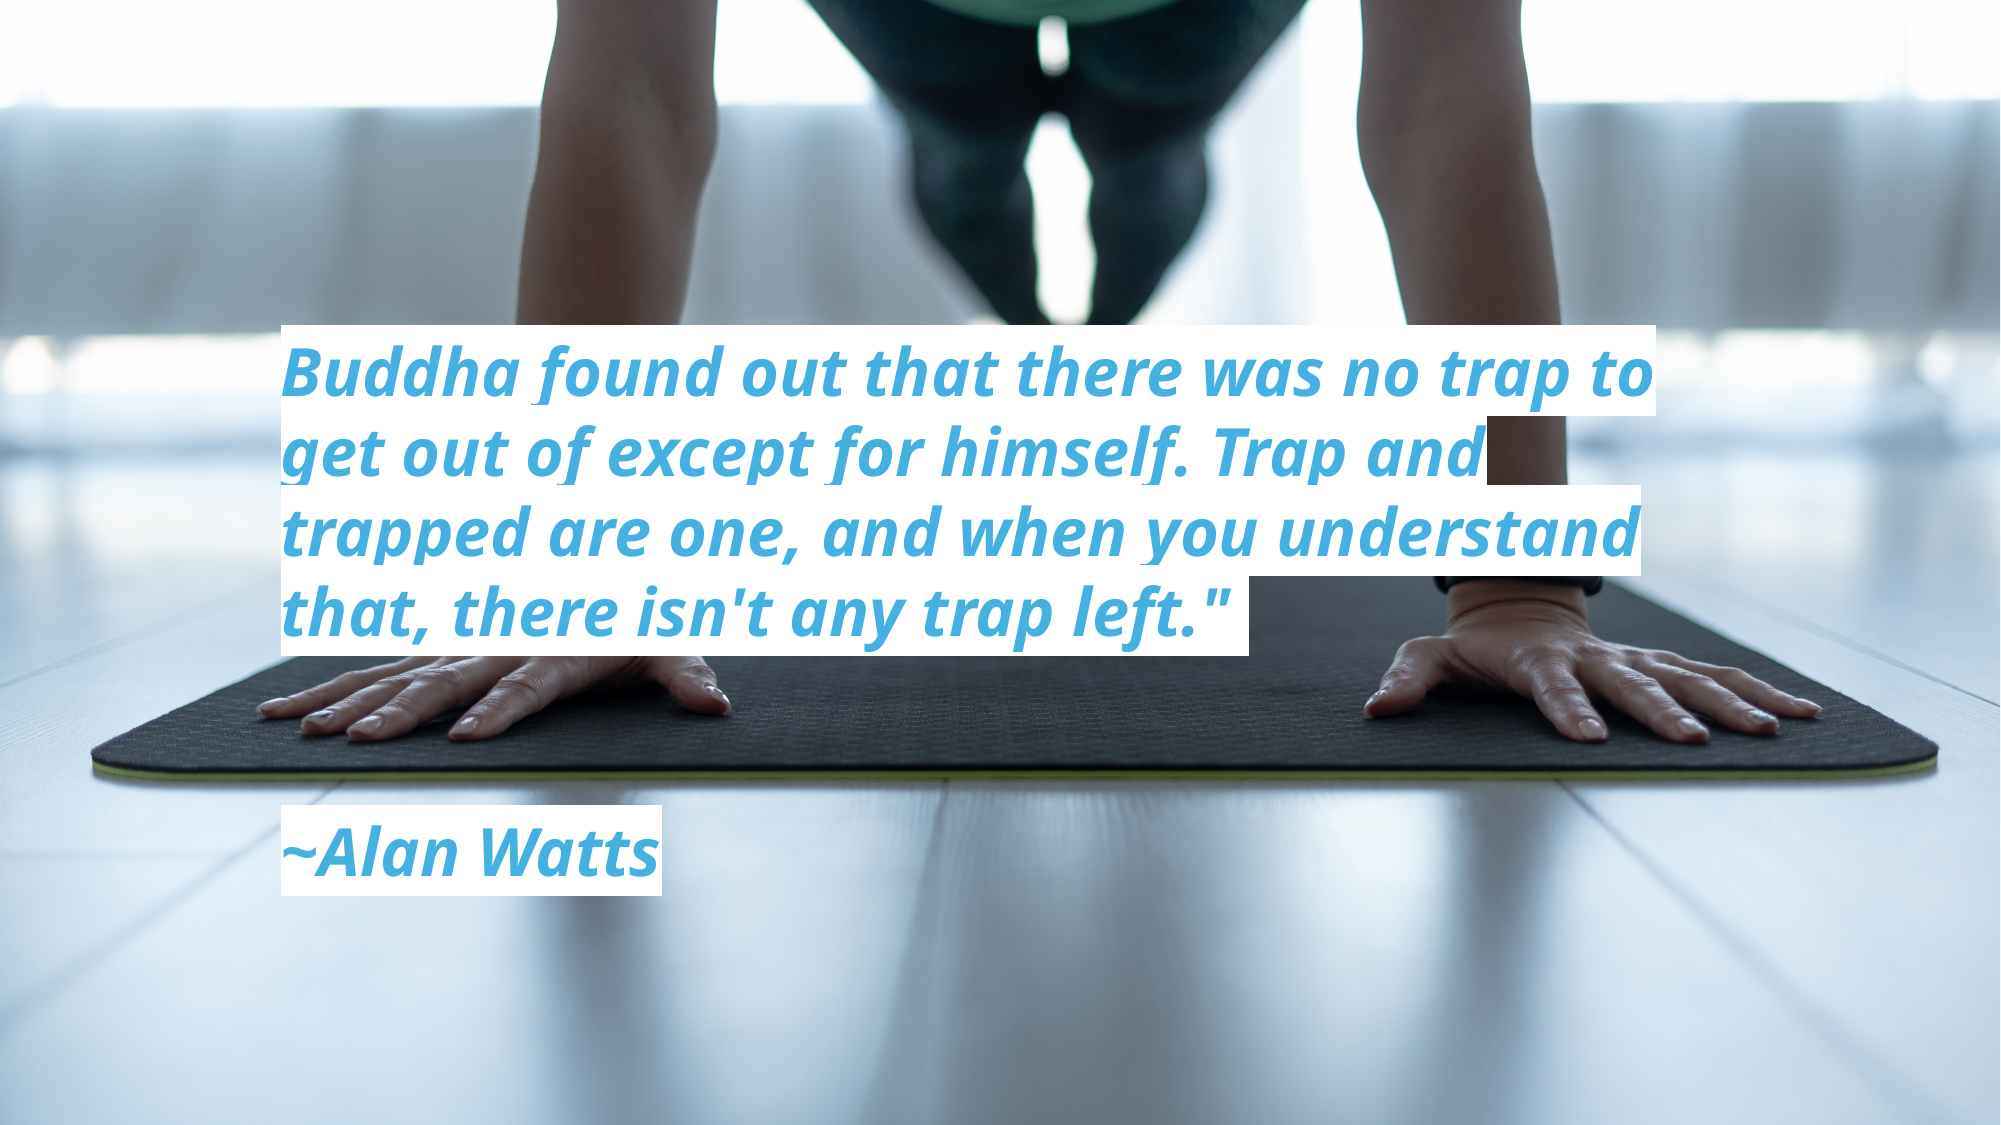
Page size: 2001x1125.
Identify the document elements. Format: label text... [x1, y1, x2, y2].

picture [0, 0, 2001, 1125]
text_box Buddha found out that there was no trap to get out of except for himself. Trap and trapped are one, and when you understand that, there isn't any trap left." ~Alan Watts [265, 322, 1734, 897]
